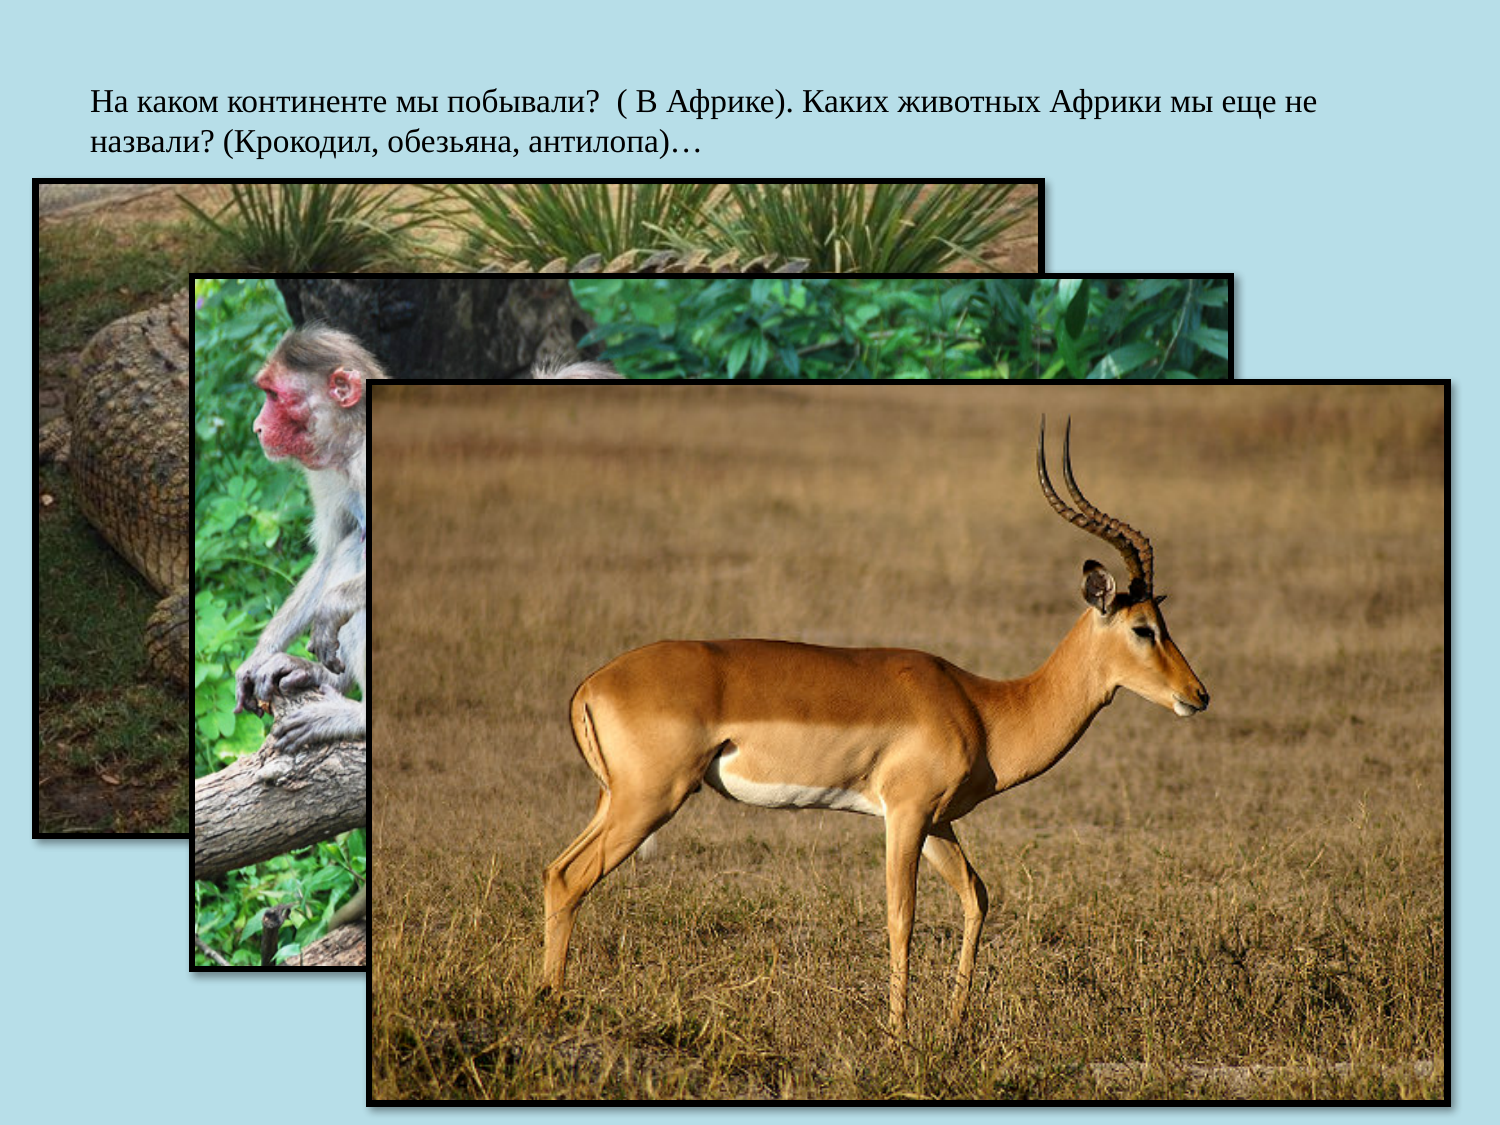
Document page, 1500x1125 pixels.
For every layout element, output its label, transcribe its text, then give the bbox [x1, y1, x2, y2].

picture [38, 184, 1445, 1101]
title На каком континенте мы побывали? ( В Африке). Каких животных Африки мы еще не назвали? (Крокодил, обезьяна, антилопа)… [75, 45, 1425, 233]
